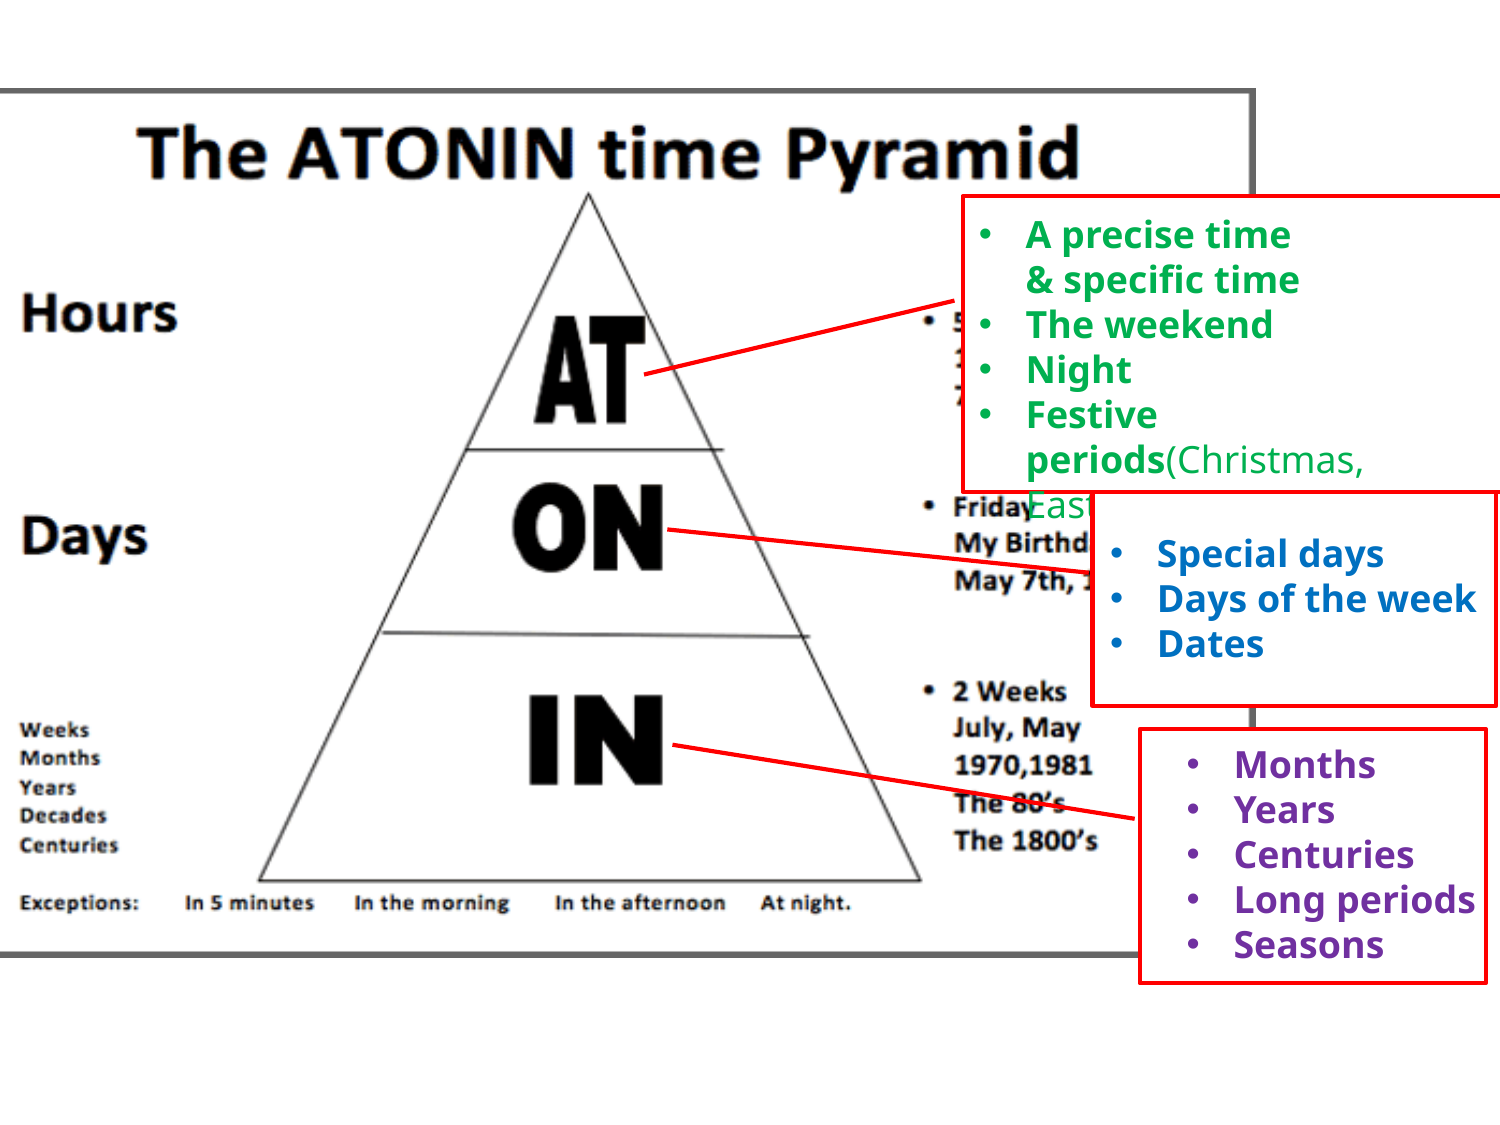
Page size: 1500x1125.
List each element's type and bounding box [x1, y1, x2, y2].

picture [0, 87, 1256, 959]
text_box [1092, 491, 1500, 707]
text_box [1139, 728, 1500, 984]
text_box [962, 196, 1500, 492]
